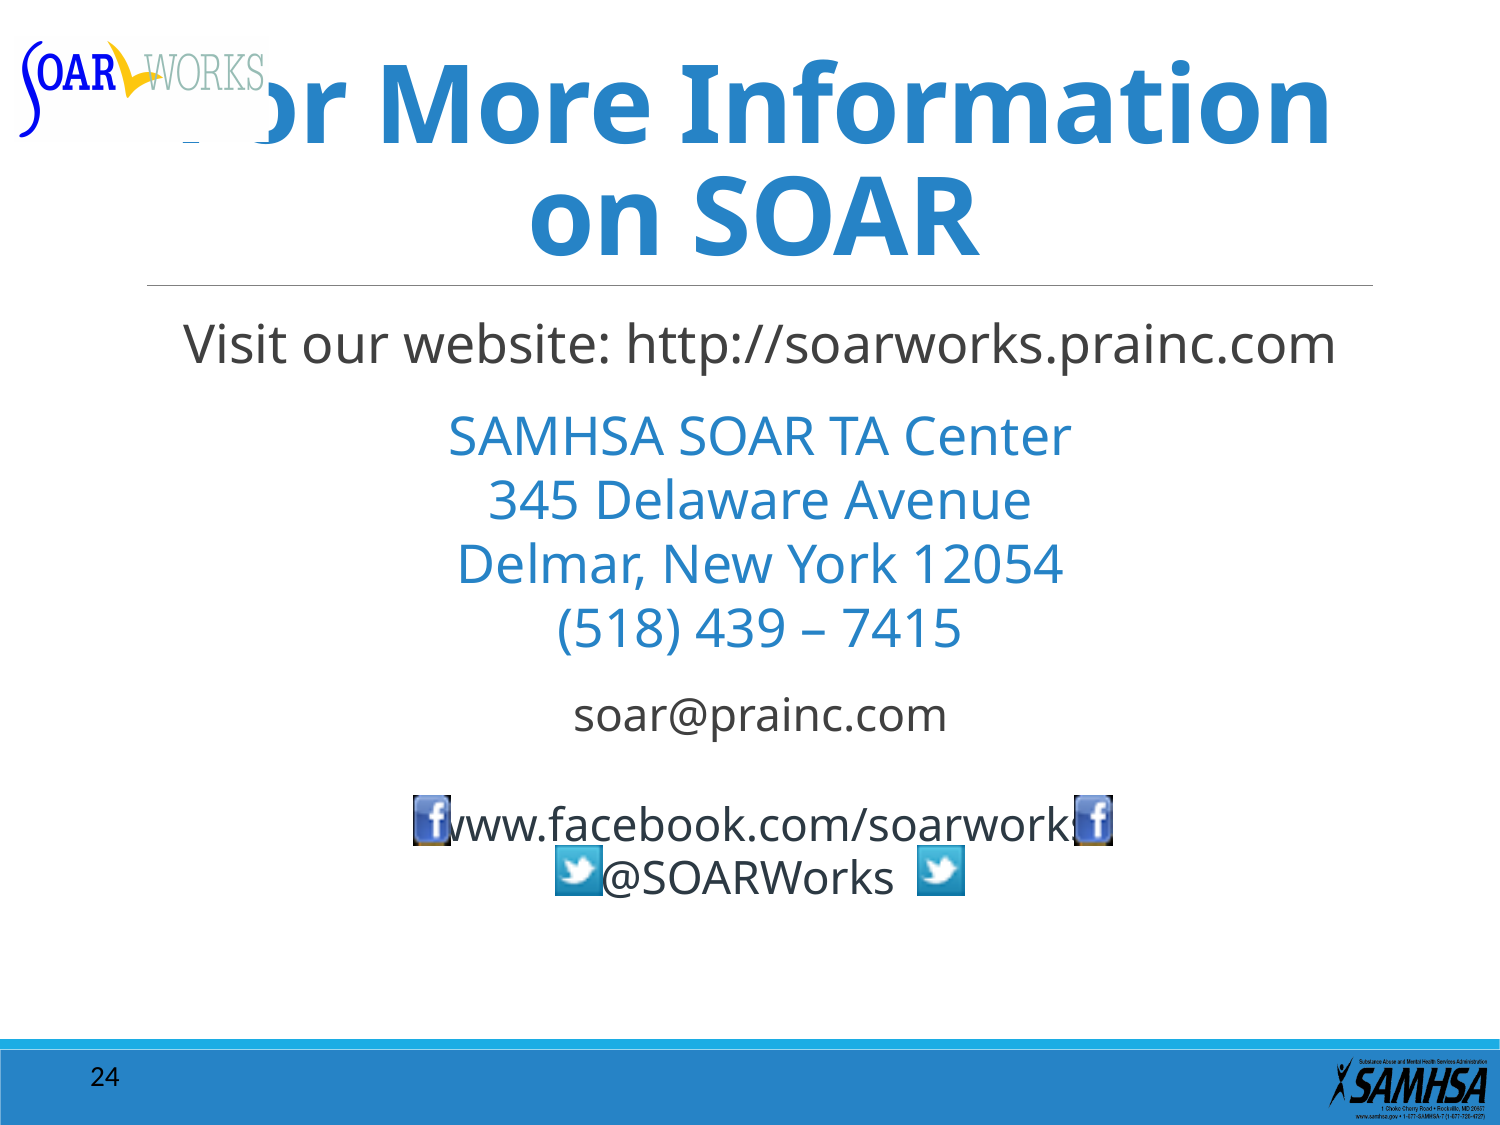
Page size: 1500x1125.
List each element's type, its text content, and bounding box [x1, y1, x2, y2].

picture [1074, 795, 1113, 847]
picture [916, 844, 965, 896]
picture [13, 35, 270, 143]
picture [1324, 1051, 1488, 1122]
list Visit our website: http://soarworks.prainc.com SAMHSA SOAR TA Center 345 Delaware Avenue Delmar, New York 12054 (518) 439 – 7415 soar@prainc.com www.facebook.com/soarworks @SOARWorks [135, 302, 1373, 963]
picture [555, 845, 604, 897]
title For More Information on SOAR [135, 47, 1373, 285]
picture [412, 795, 452, 847]
